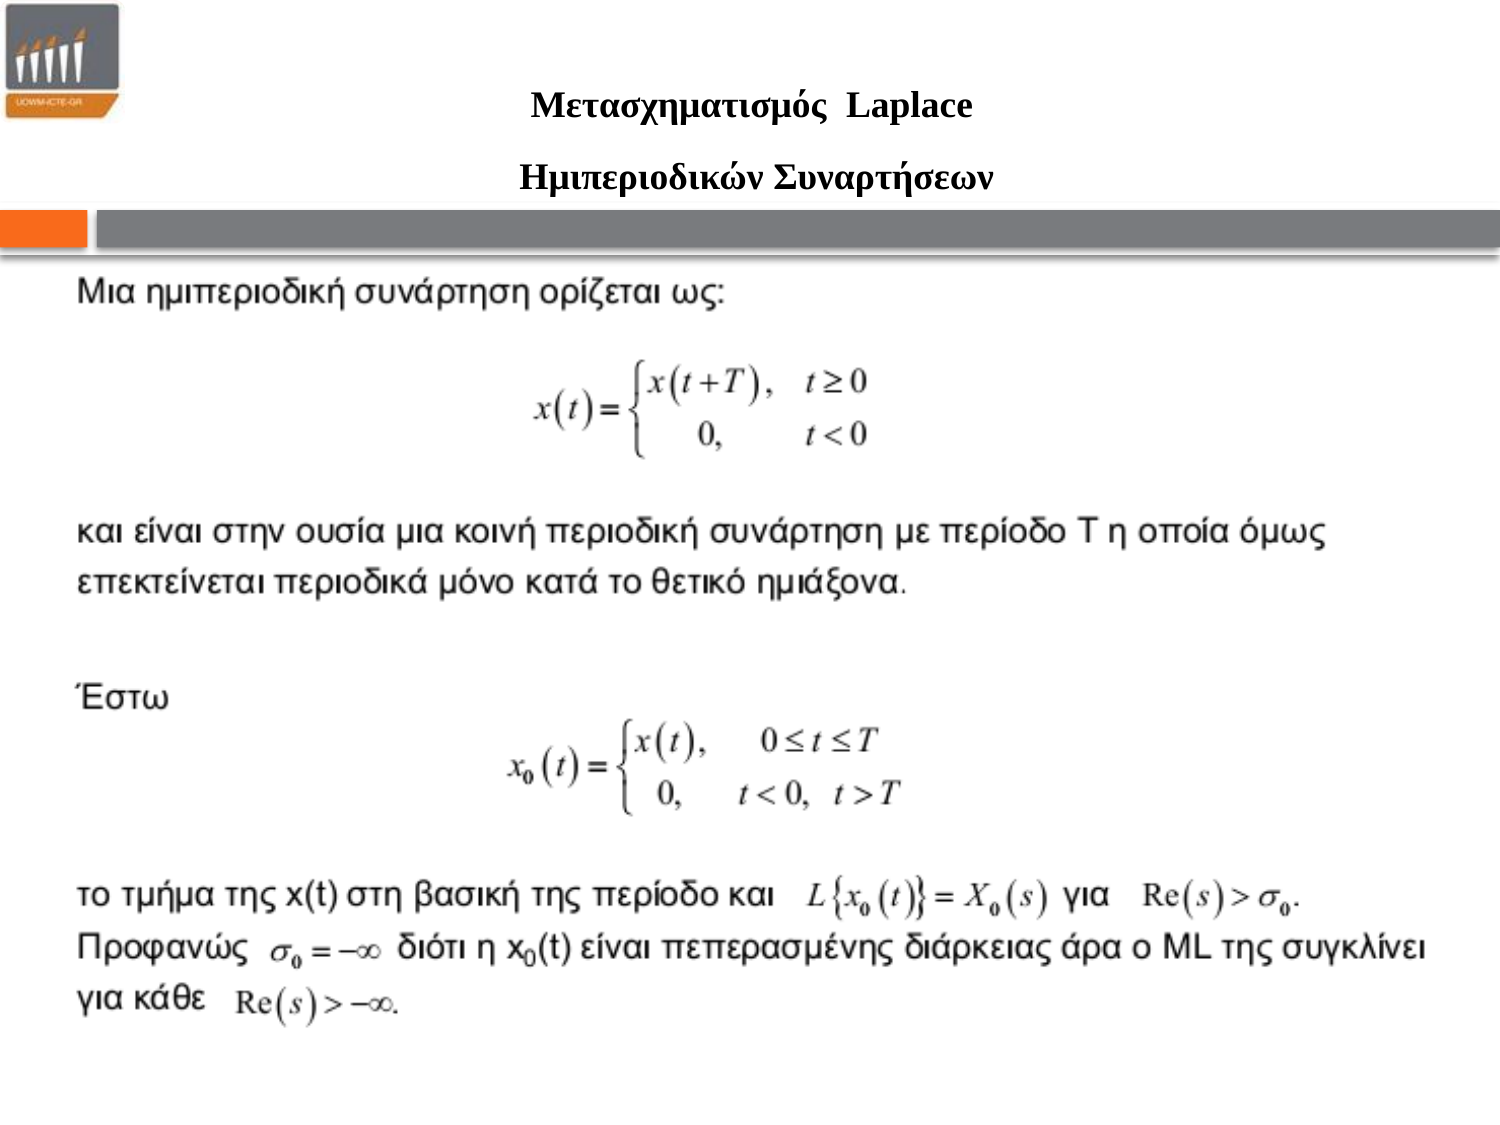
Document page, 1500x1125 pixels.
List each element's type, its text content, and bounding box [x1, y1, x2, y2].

text_box Μετασχηματισμός Laplace Ημιπεριοδικών Συναρτήσεων [376, 49, 1127, 205]
picture [67, 266, 1448, 1035]
picture [0, 0, 125, 124]
